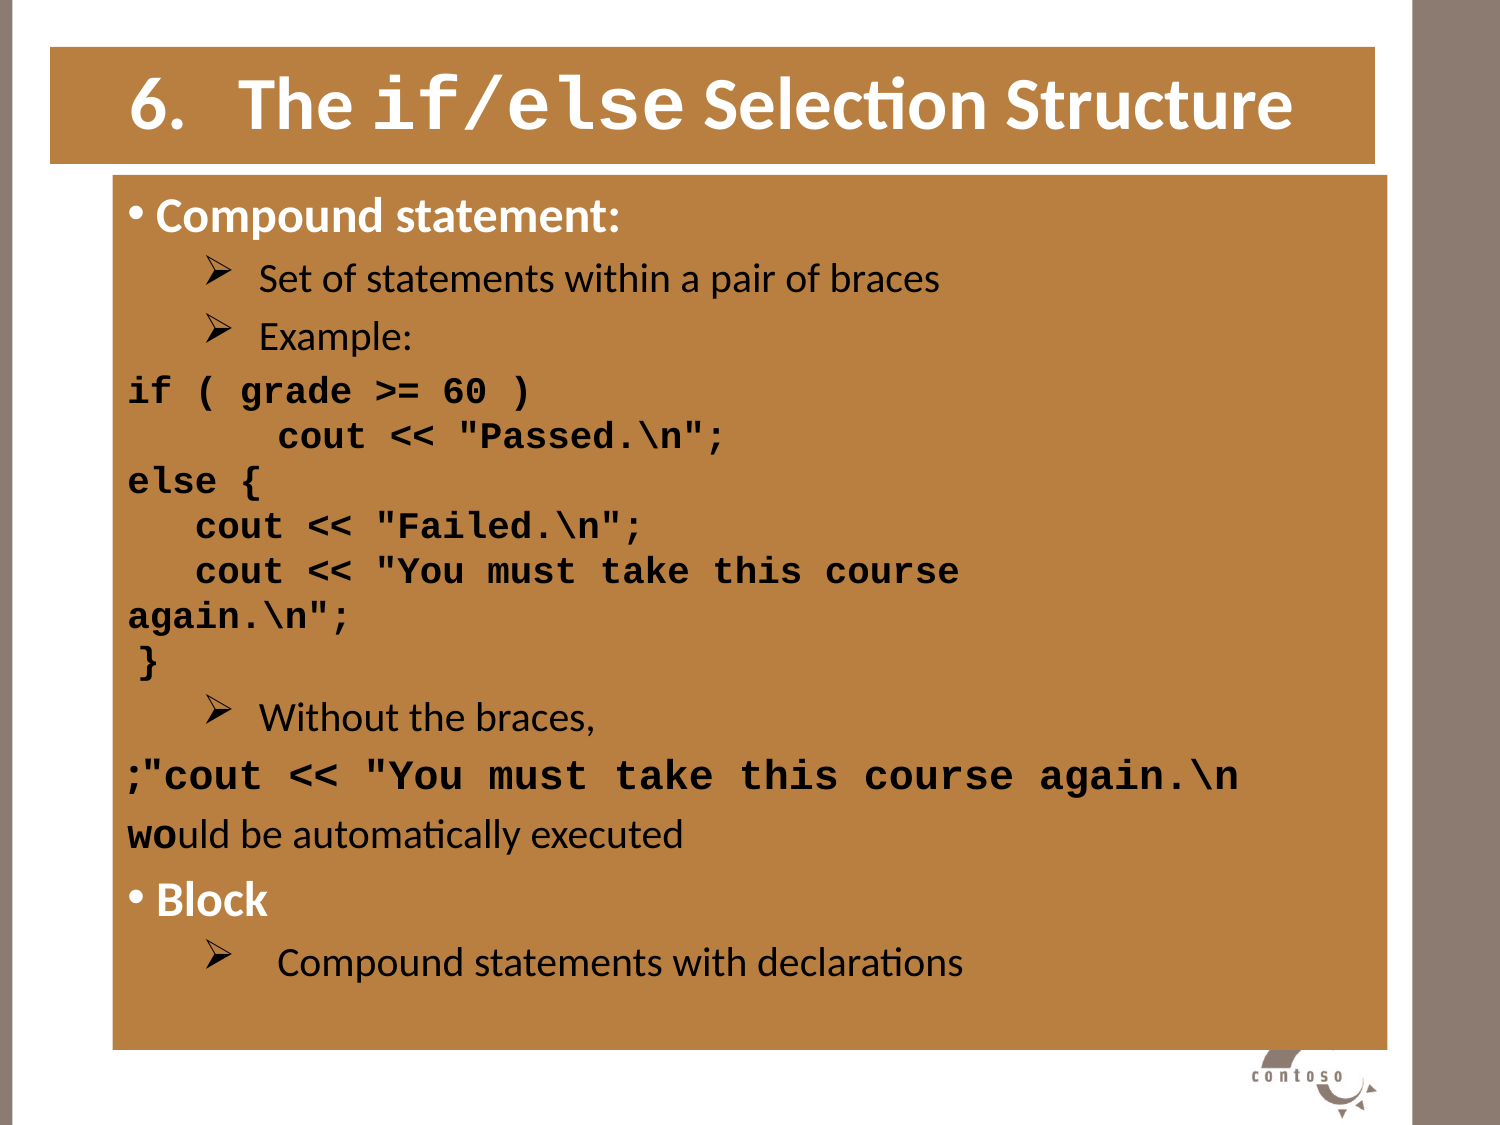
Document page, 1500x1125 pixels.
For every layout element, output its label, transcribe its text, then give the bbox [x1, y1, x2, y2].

list Compound statement: Set of statements within a pair of braces Example: if ( grade >= 60 ) cout << "Passed.\n"; else { cout << "Failed.\n"; cout << "You must take this course again.\n"; } Without the braces, cout << "You must take this course again.\n"; would be automatically executed Block Compound statements with declarations [112, 174, 1388, 1050]
list 6. The if/else Selection Structure [50, 46, 1375, 164]
